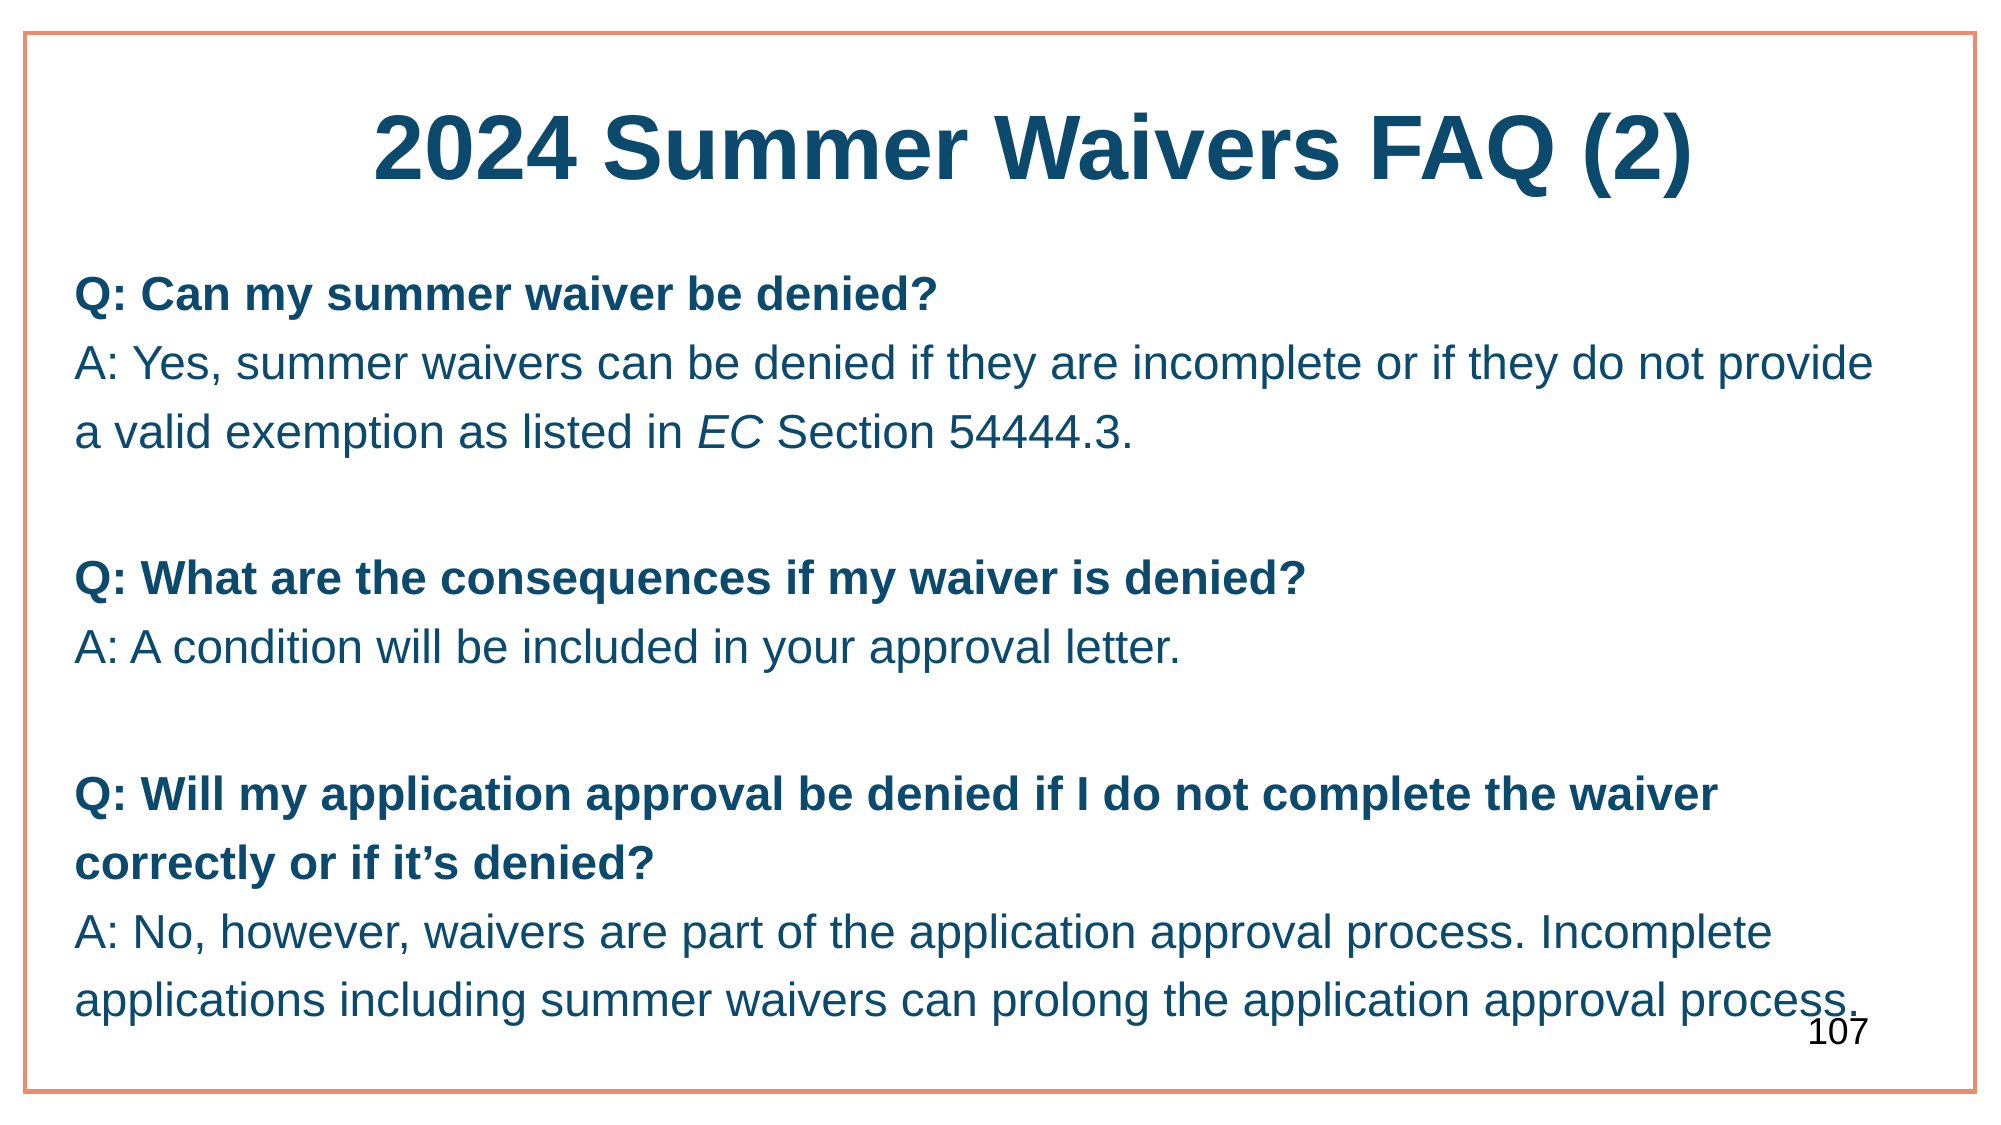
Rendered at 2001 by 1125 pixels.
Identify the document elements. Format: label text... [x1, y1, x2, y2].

title 2024 Summer Waivers FAQ (2) [223, 56, 1846, 244]
list Q: Can my summer waiver be denied? A: Yes, summer waivers can be denied if they are incomplete or if they do not provide a valid exemption as listed in EC Section 54444.3. Q: What are the consequences if my waiver is denied? A: A condition will be included in your approval letter. Q: Will my application approval be denied if I do not complete the waiver correctly or if it’s denied? A: No, however, waivers are part of the application approval process. Incomplete applications including summer waivers can prolong the application approval process. [59, 244, 1918, 1038]
slide_number 107 [1792, 999, 2000, 1075]
